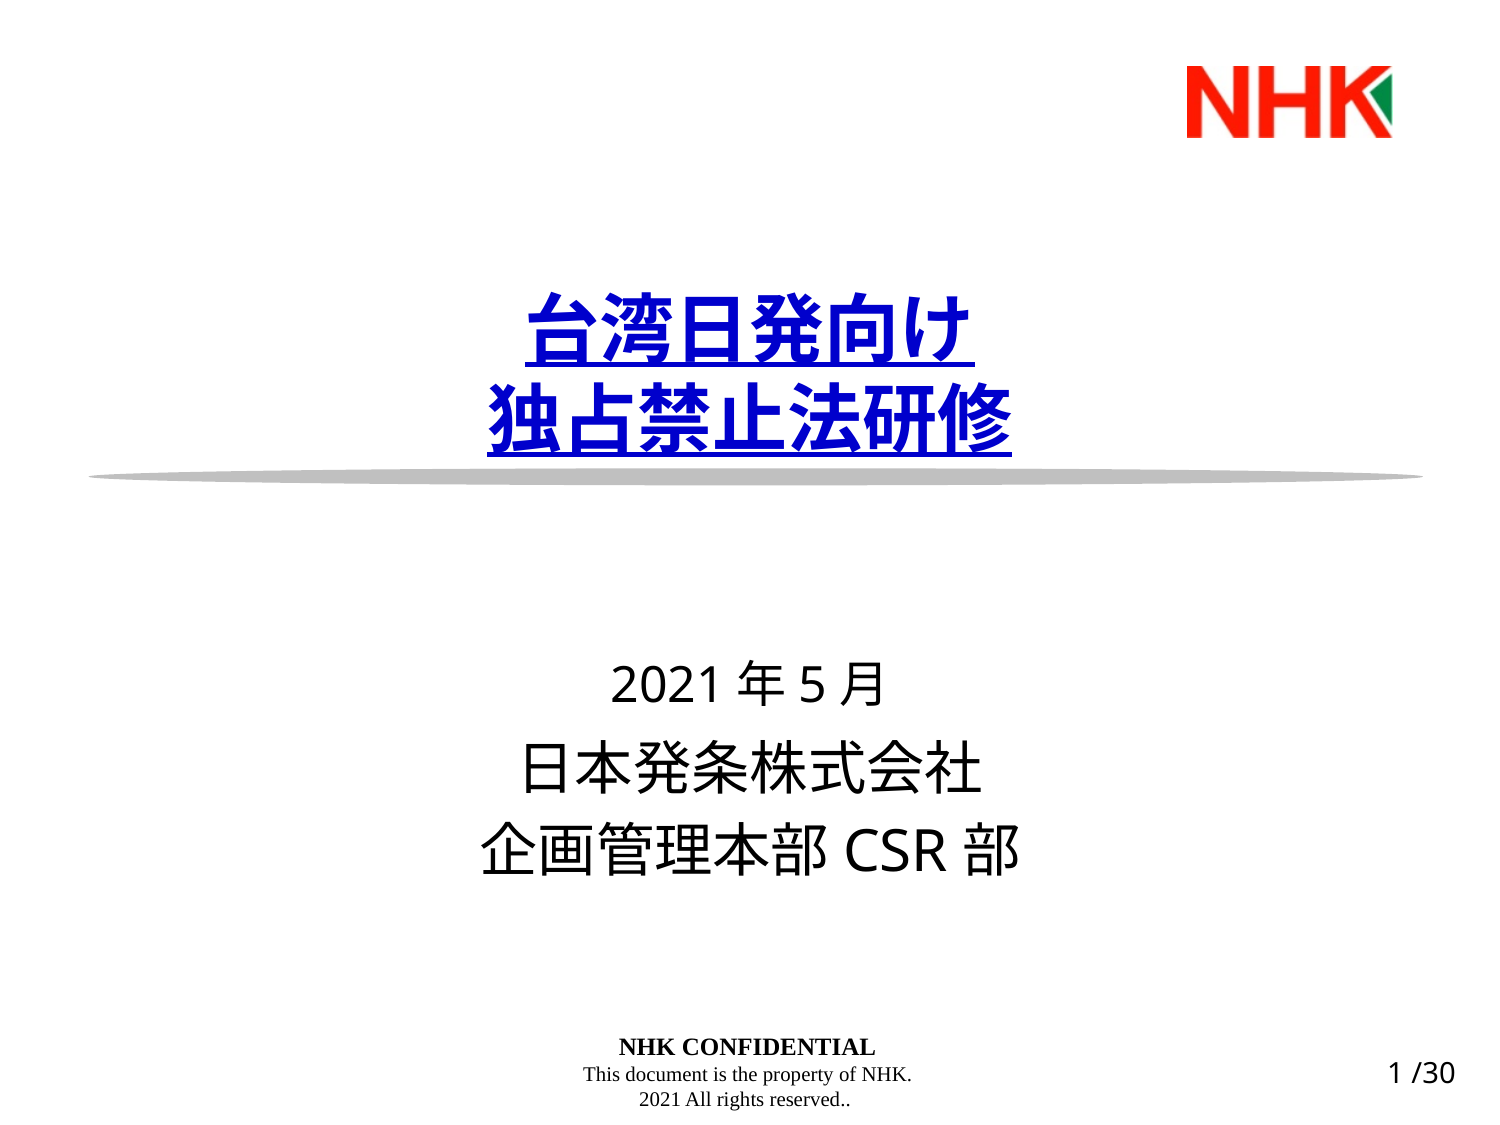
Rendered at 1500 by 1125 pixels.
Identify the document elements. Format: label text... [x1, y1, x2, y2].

text_box 2021年5月 [537, 645, 963, 720]
subtitle 日本発条株式会社 企画管理本部CSR部 [460, 723, 1040, 823]
title 台湾日発向け 独占禁止法研修 [46, 148, 1453, 504]
picture [1187, 66, 1393, 138]
